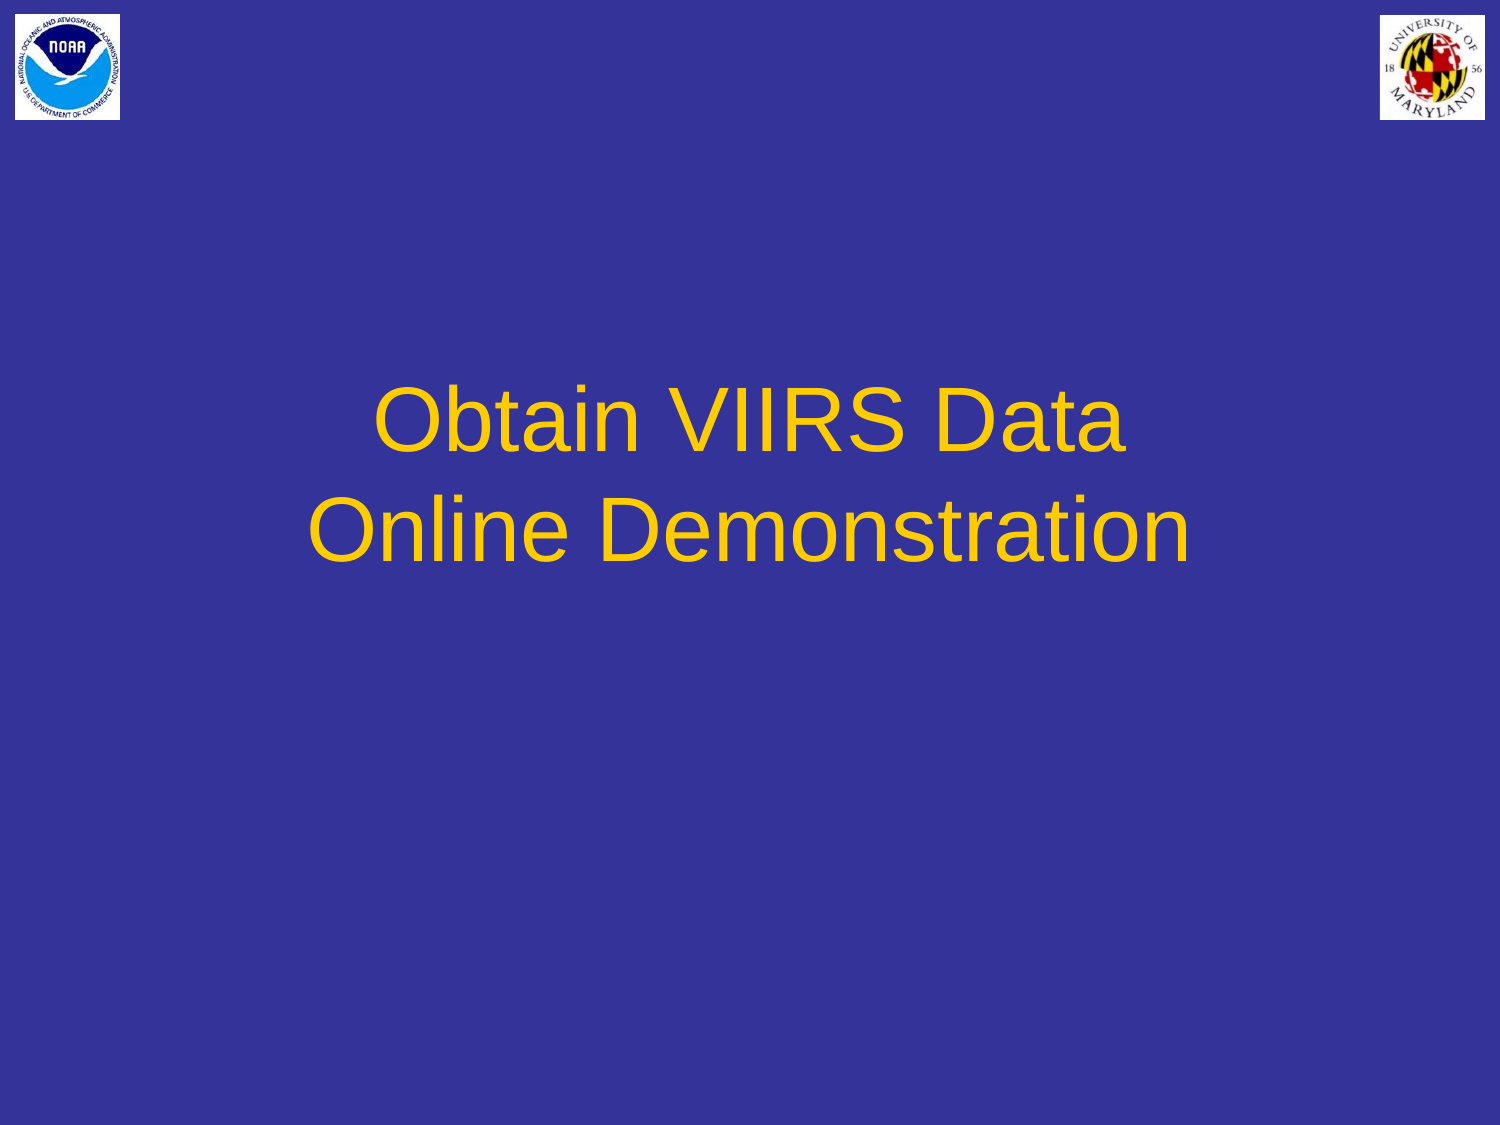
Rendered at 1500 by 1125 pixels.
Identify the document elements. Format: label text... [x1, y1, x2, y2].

picture [15, 14, 120, 120]
picture [1379, 15, 1485, 120]
title Obtain VIIRS Data Online Demonstration [112, 349, 1388, 591]
